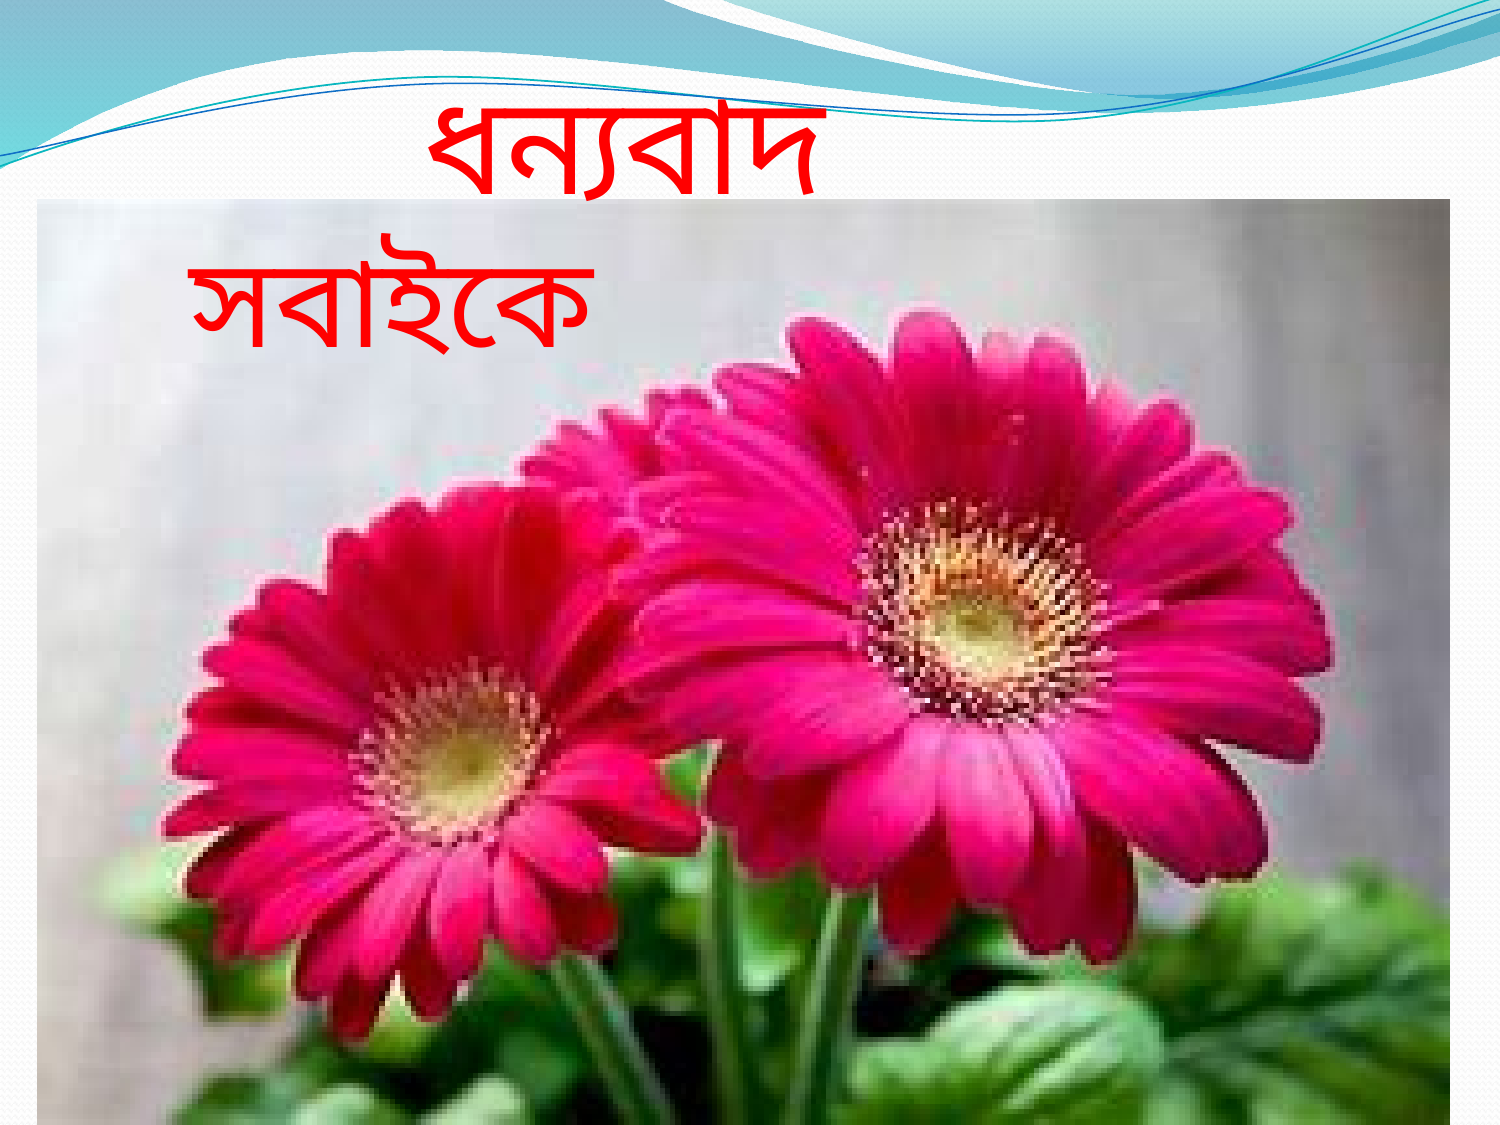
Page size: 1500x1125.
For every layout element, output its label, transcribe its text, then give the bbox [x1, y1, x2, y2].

text_box ধন্যবাদ সবাইকে [174, 50, 1138, 199]
picture [37, 199, 1451, 1125]
